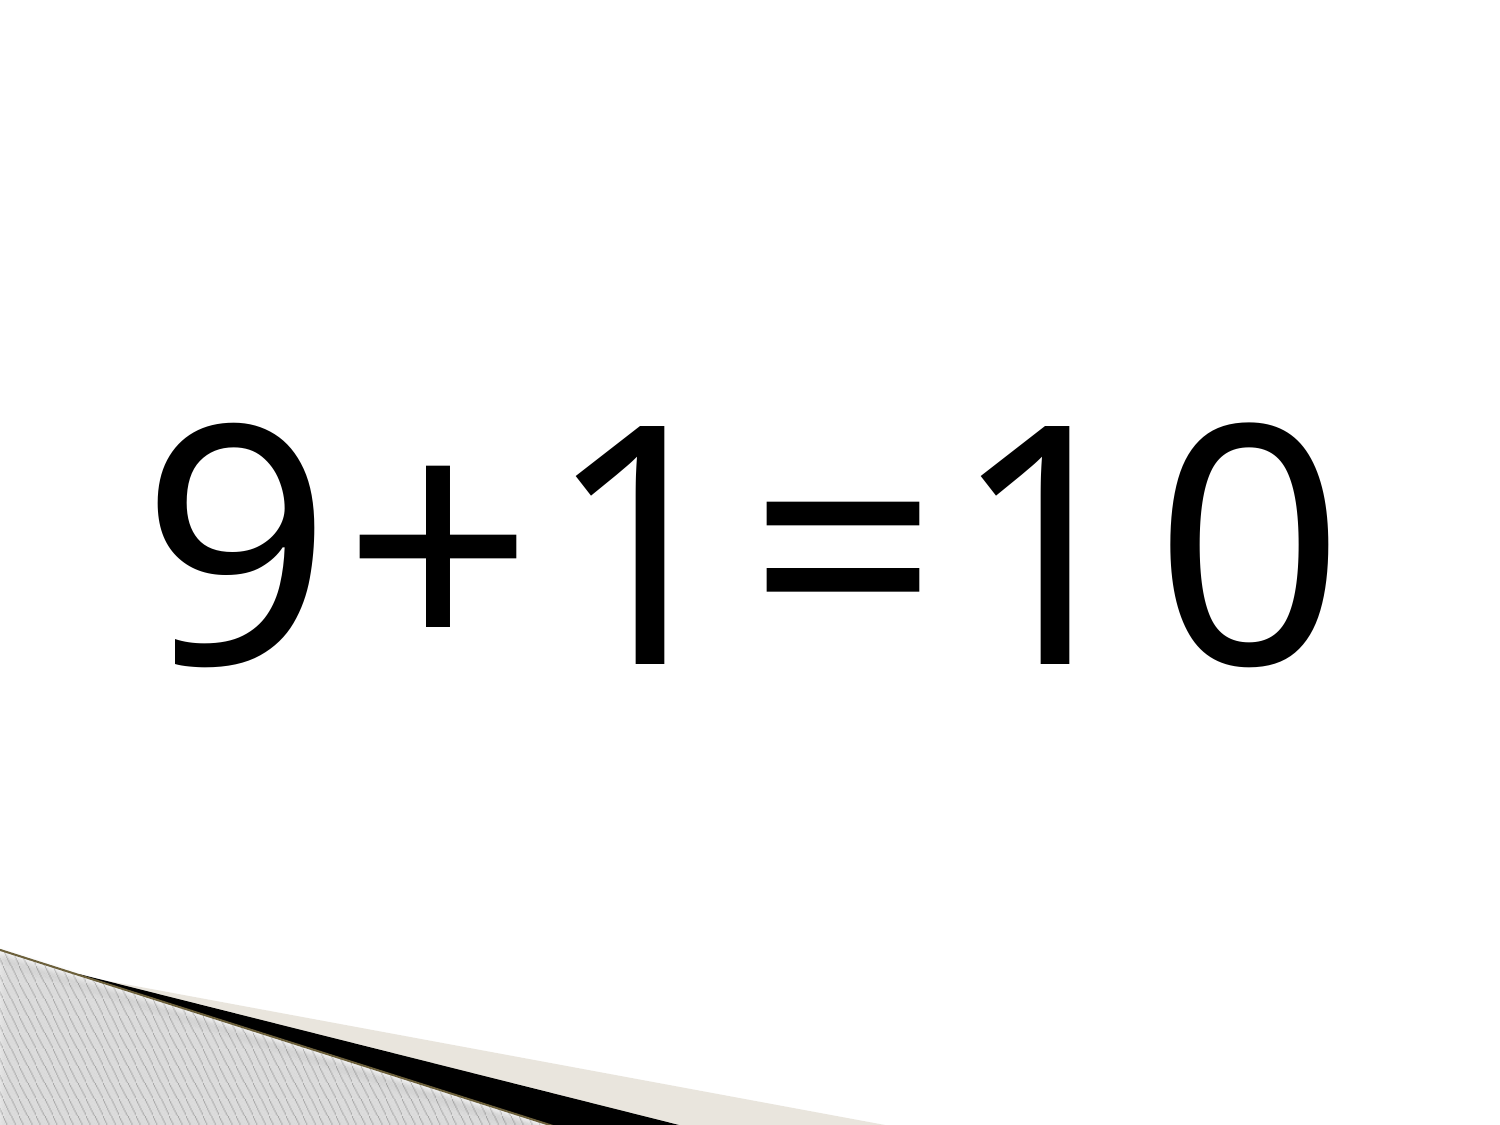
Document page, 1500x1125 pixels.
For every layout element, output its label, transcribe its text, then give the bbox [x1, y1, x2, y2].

text_box 9+1=10 [87, 324, 1400, 739]
